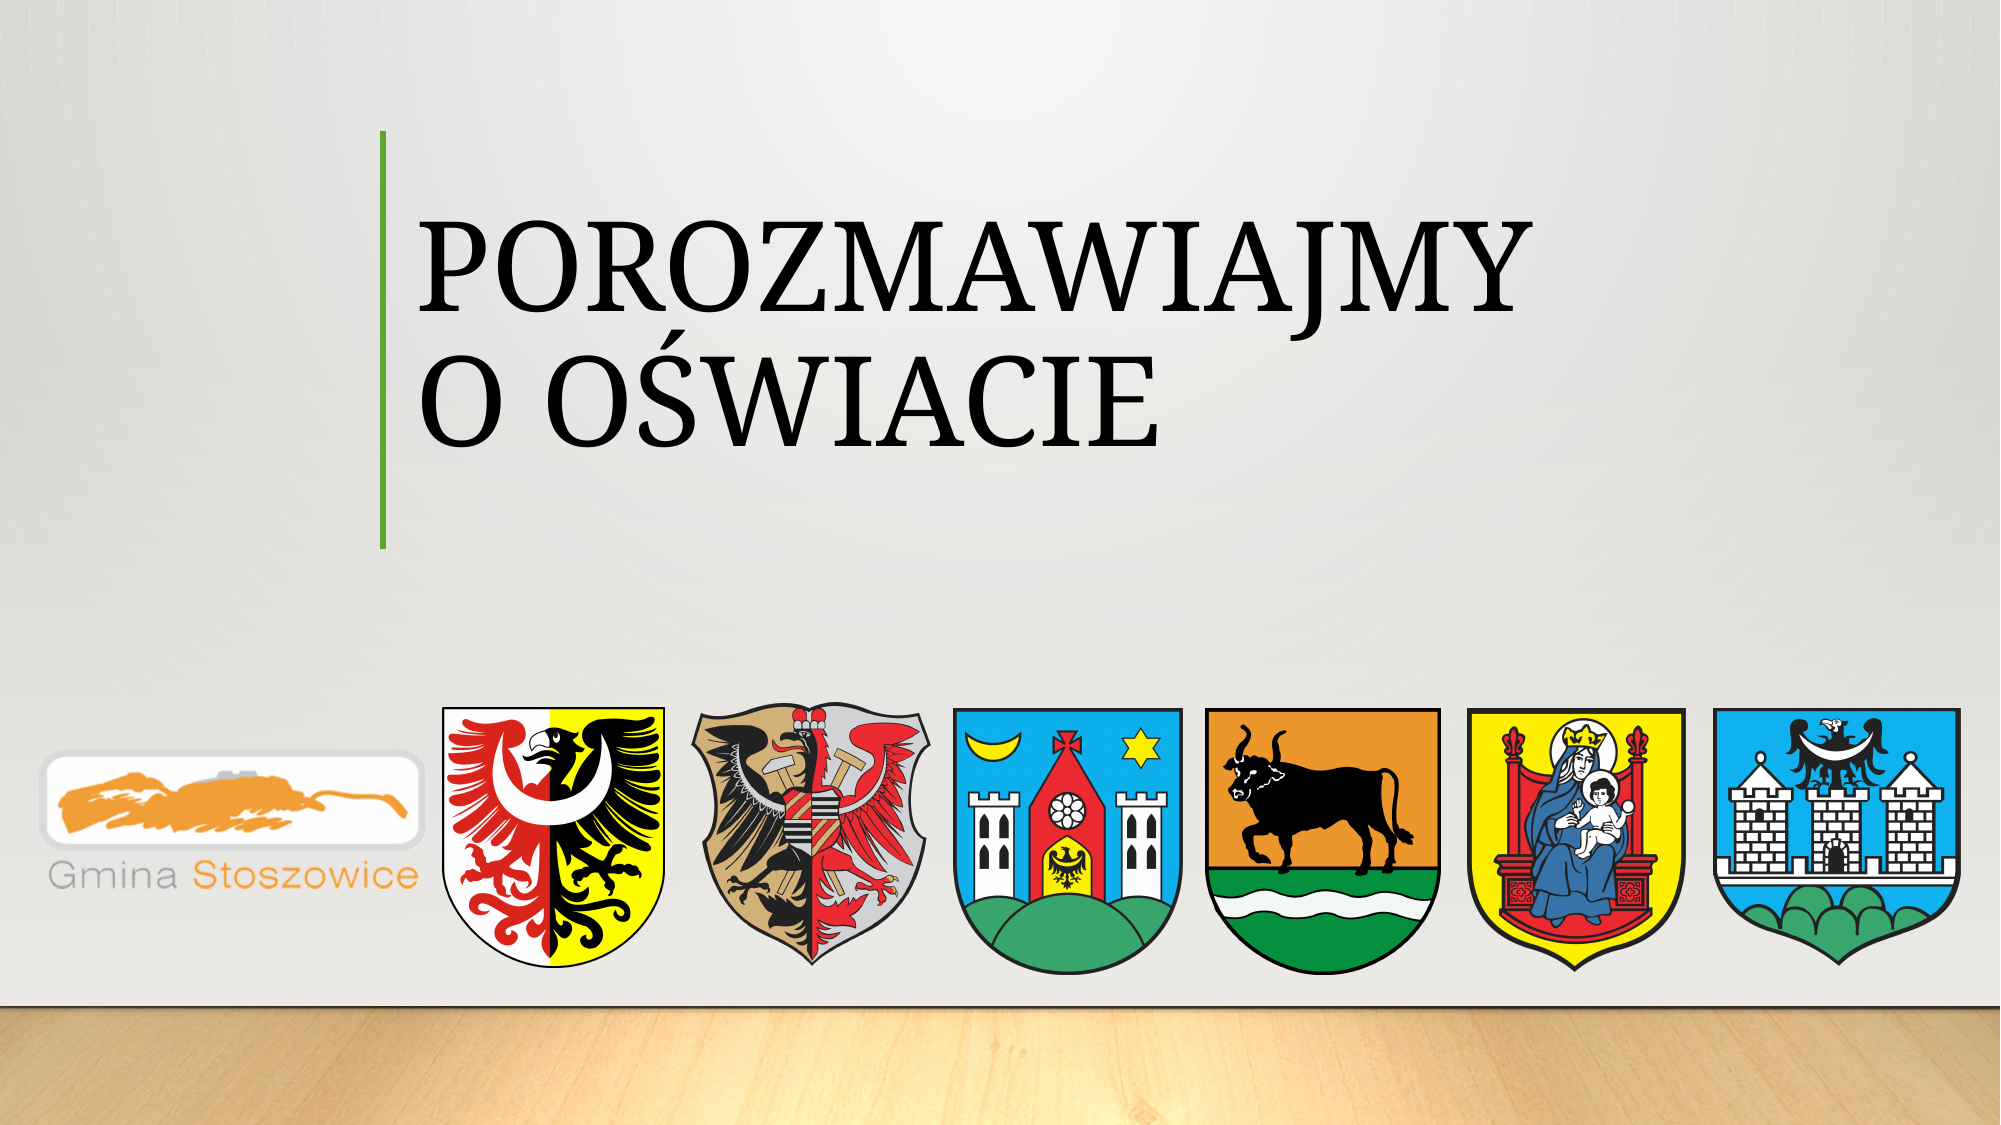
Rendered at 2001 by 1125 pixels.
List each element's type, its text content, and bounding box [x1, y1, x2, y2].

picture [1204, 708, 1441, 976]
title POROZMAWIAJMY O OŚWIACIE [400, 141, 1796, 474]
picture [442, 706, 665, 968]
picture [1467, 708, 1686, 972]
picture [1712, 708, 1961, 966]
picture [0, 1006, 2000, 1125]
picture [952, 708, 1183, 976]
picture [691, 702, 931, 966]
picture [39, 749, 427, 890]
